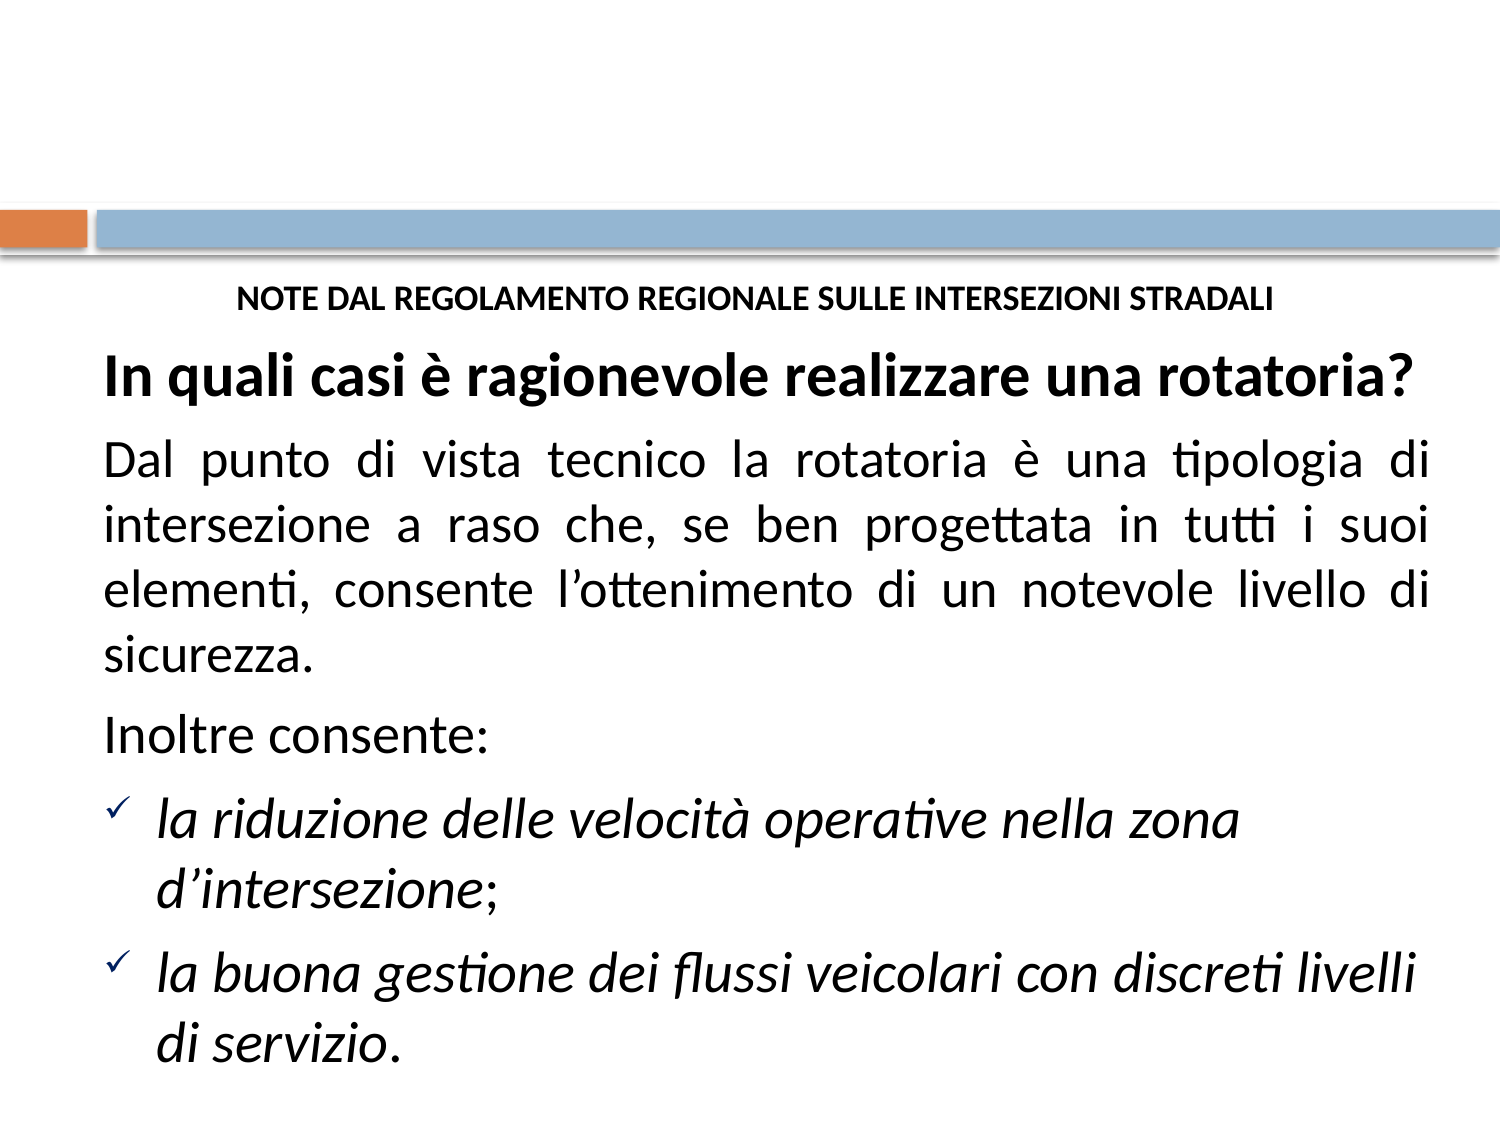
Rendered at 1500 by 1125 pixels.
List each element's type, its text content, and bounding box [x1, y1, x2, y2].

list Note dal Regolamento Regionale sulle intersezioni stradali [100, 266, 1412, 327]
list In quali casi è ragionevole realizzare una rotatoria? Dal punto di vista tecnico la rotatoria è una tipologia di intersezione a raso che, se ben progettata in tutti i suoi elementi, consente l’ottenimento di un notevole livello di sicurezza. Inoltre consente: la riduzione delle velocità operative nella zona d’intersezione; la buona gestione dei flussi veicolari con discreti livelli di servizio. [88, 326, 1448, 1095]
